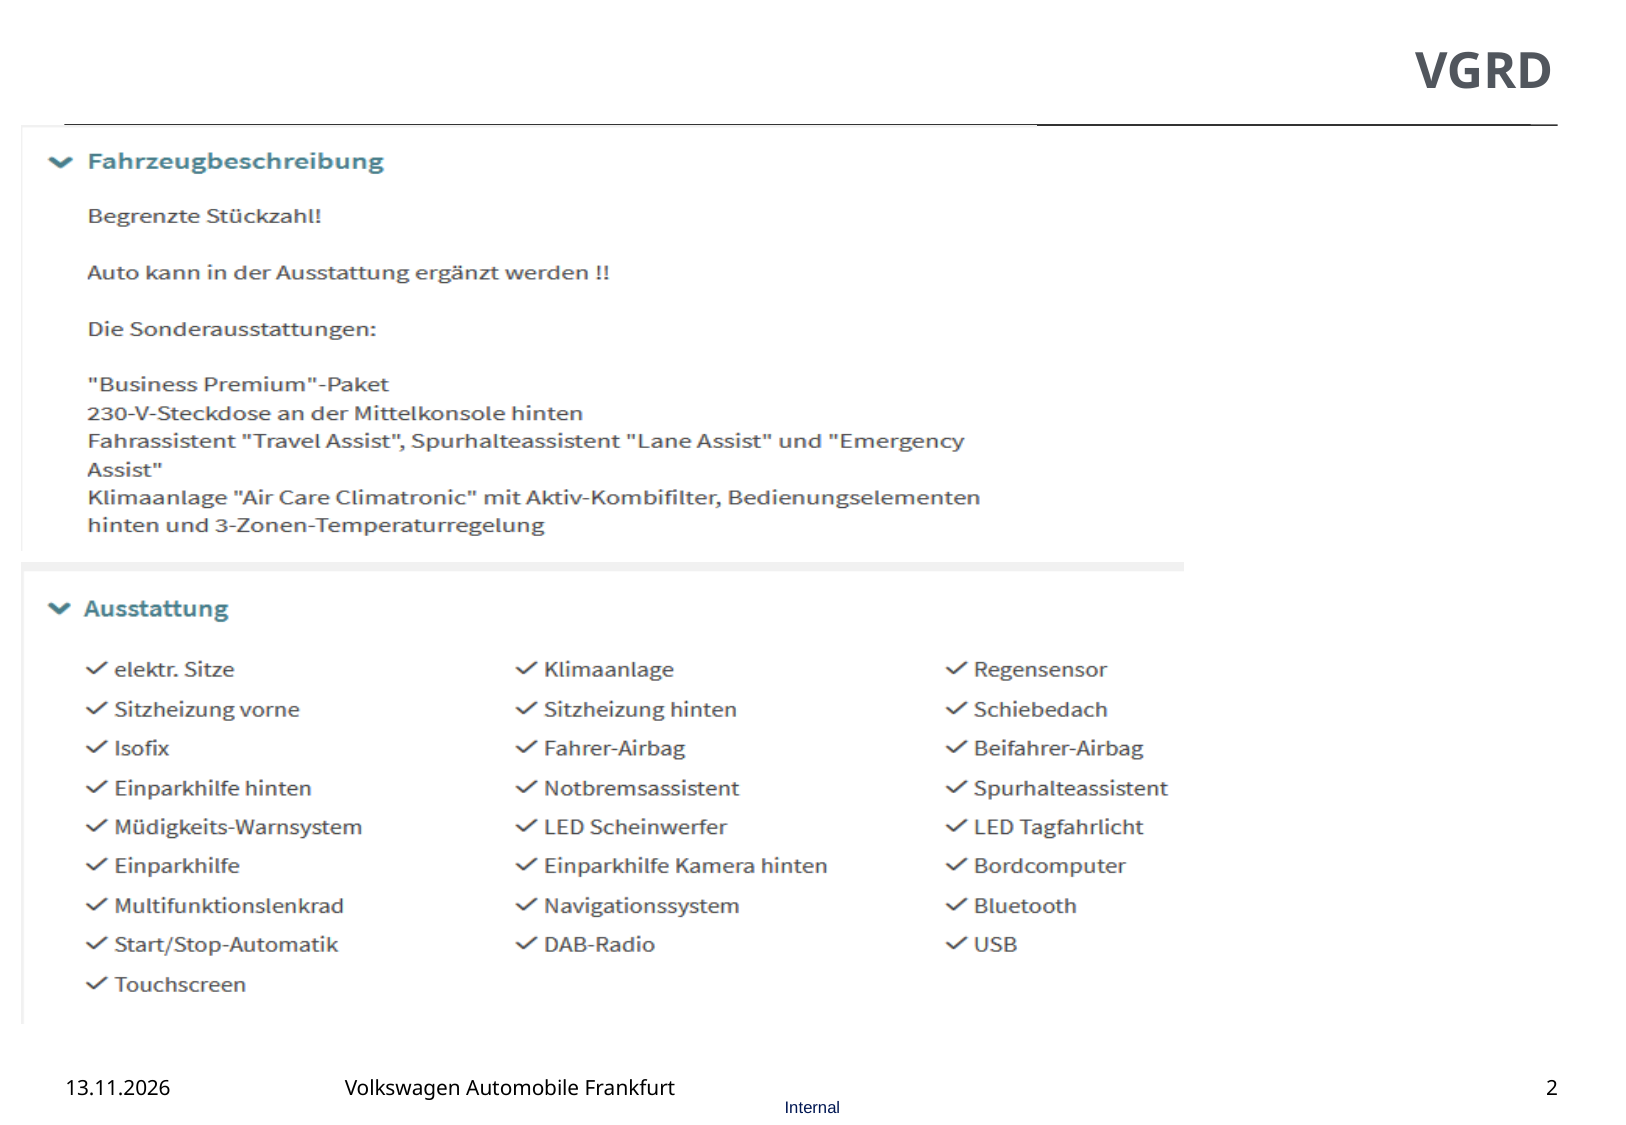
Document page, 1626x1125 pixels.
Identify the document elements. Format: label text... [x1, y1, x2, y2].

picture [20, 562, 1184, 1024]
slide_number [65, 1074, 345, 1104]
footer Volkswagen Automobile Frankfurt [345, 1074, 1437, 1104]
picture [21, 125, 1038, 551]
slide_number 2 [1437, 1074, 1558, 1104]
